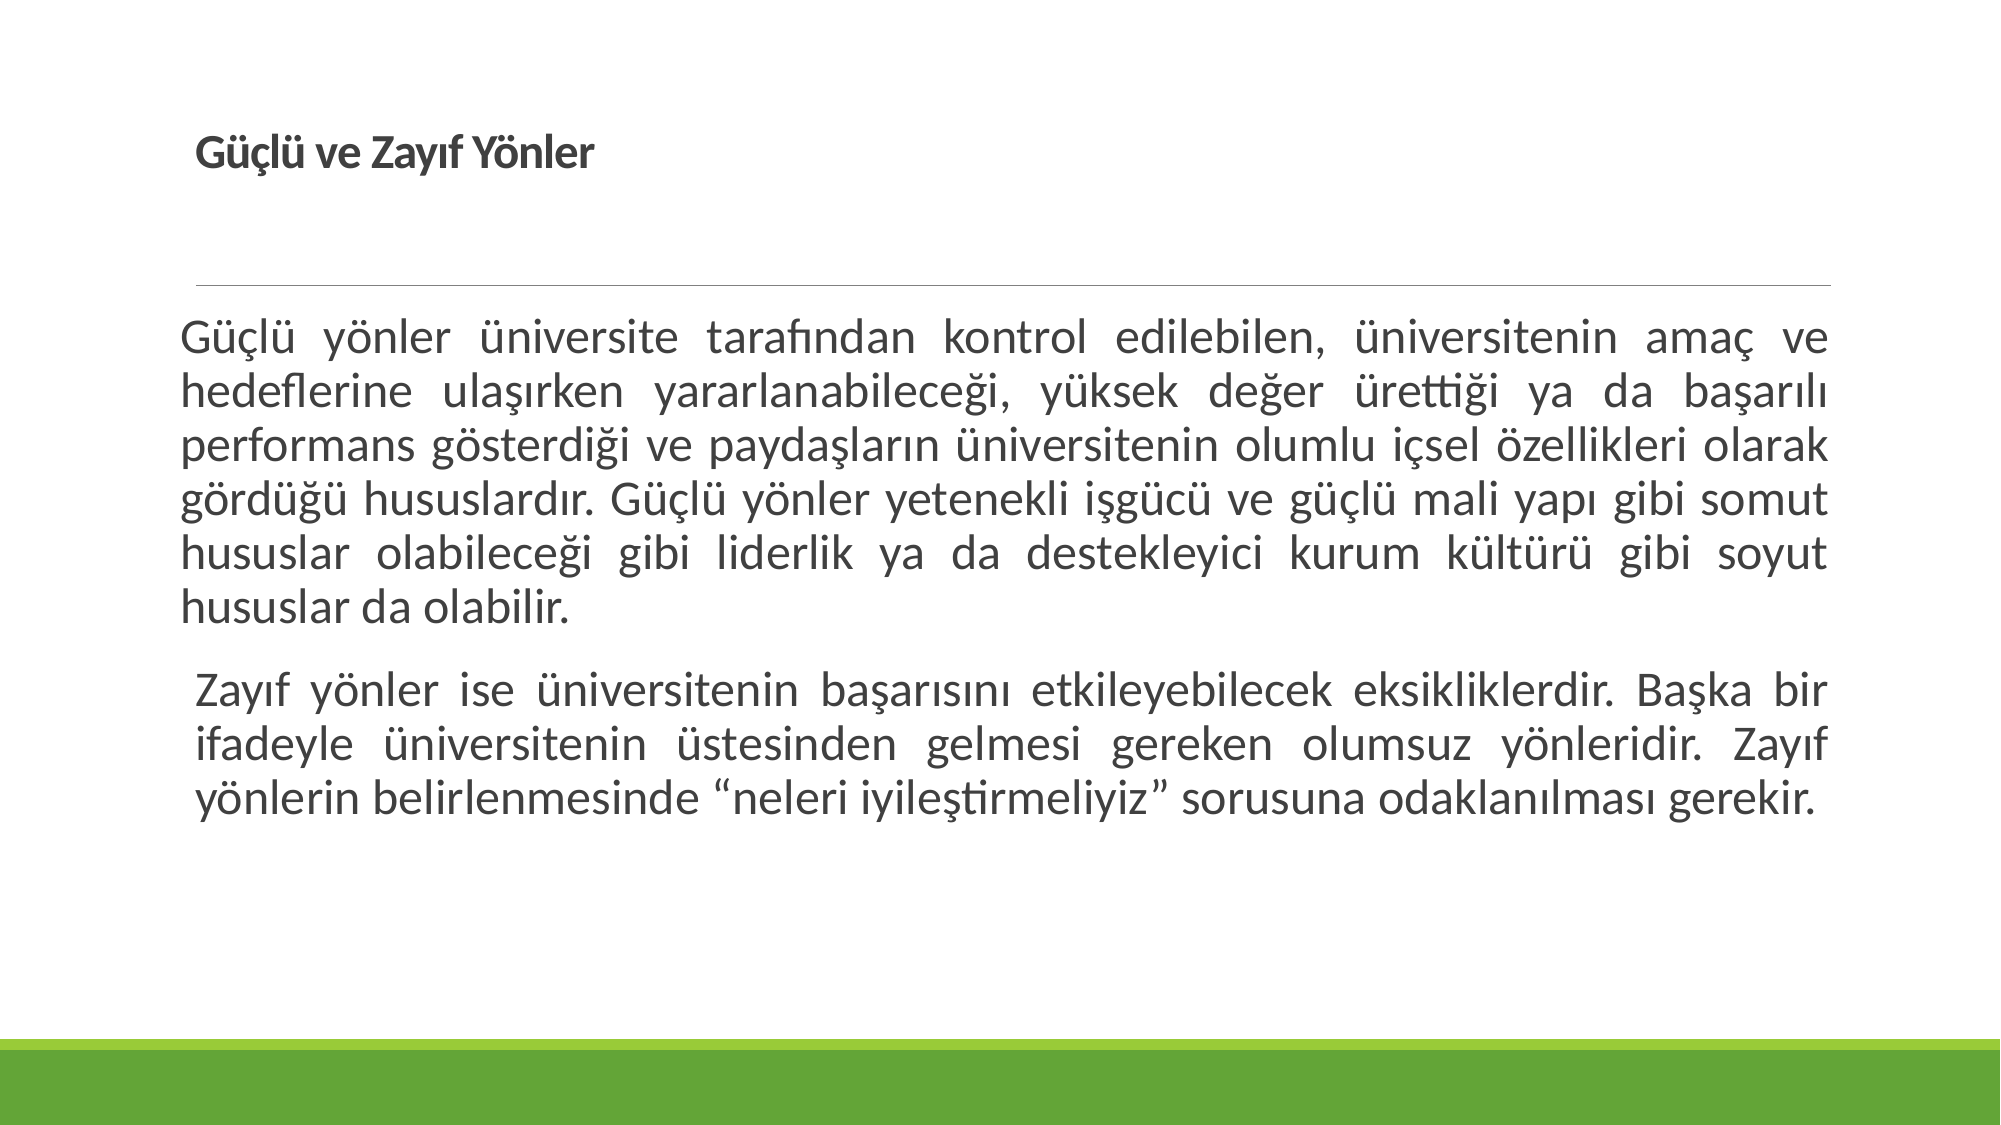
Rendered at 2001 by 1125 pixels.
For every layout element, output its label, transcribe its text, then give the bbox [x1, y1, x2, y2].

list Güçlü yönler üniversite tarafından kontrol edilebilen, üniversitenin amaç ve hedeflerine ulaşırken yararlanabileceği, yüksek değer ürettiği ya da başarılı performans gösterdiği ve paydaşların üniversitenin olumlu içsel özellikleri olarak gördüğü hususlardır. Güçlü yönler yetenekli işgücü ve güçlü mali yapı gibi somut hususlar olabileceği gibi liderlik ya da destekleyici kurum kültürü gibi soyut hususlar da olabilir. Zayıf yönler ise üniversitenin başarısını etkileyebilecek eksikliklerdir. Başka bir ifadeyle üniversitenin üstesinden gelmesi gereken olumsuz yönleridir. Zayıf yönlerin belirlenmesinde “neleri iyileştirmeliyiz” sorusuna odaklanılması gerekir. [180, 302, 1830, 963]
title Güçlü ve Zayıf Yönler [180, 121, 1830, 288]
